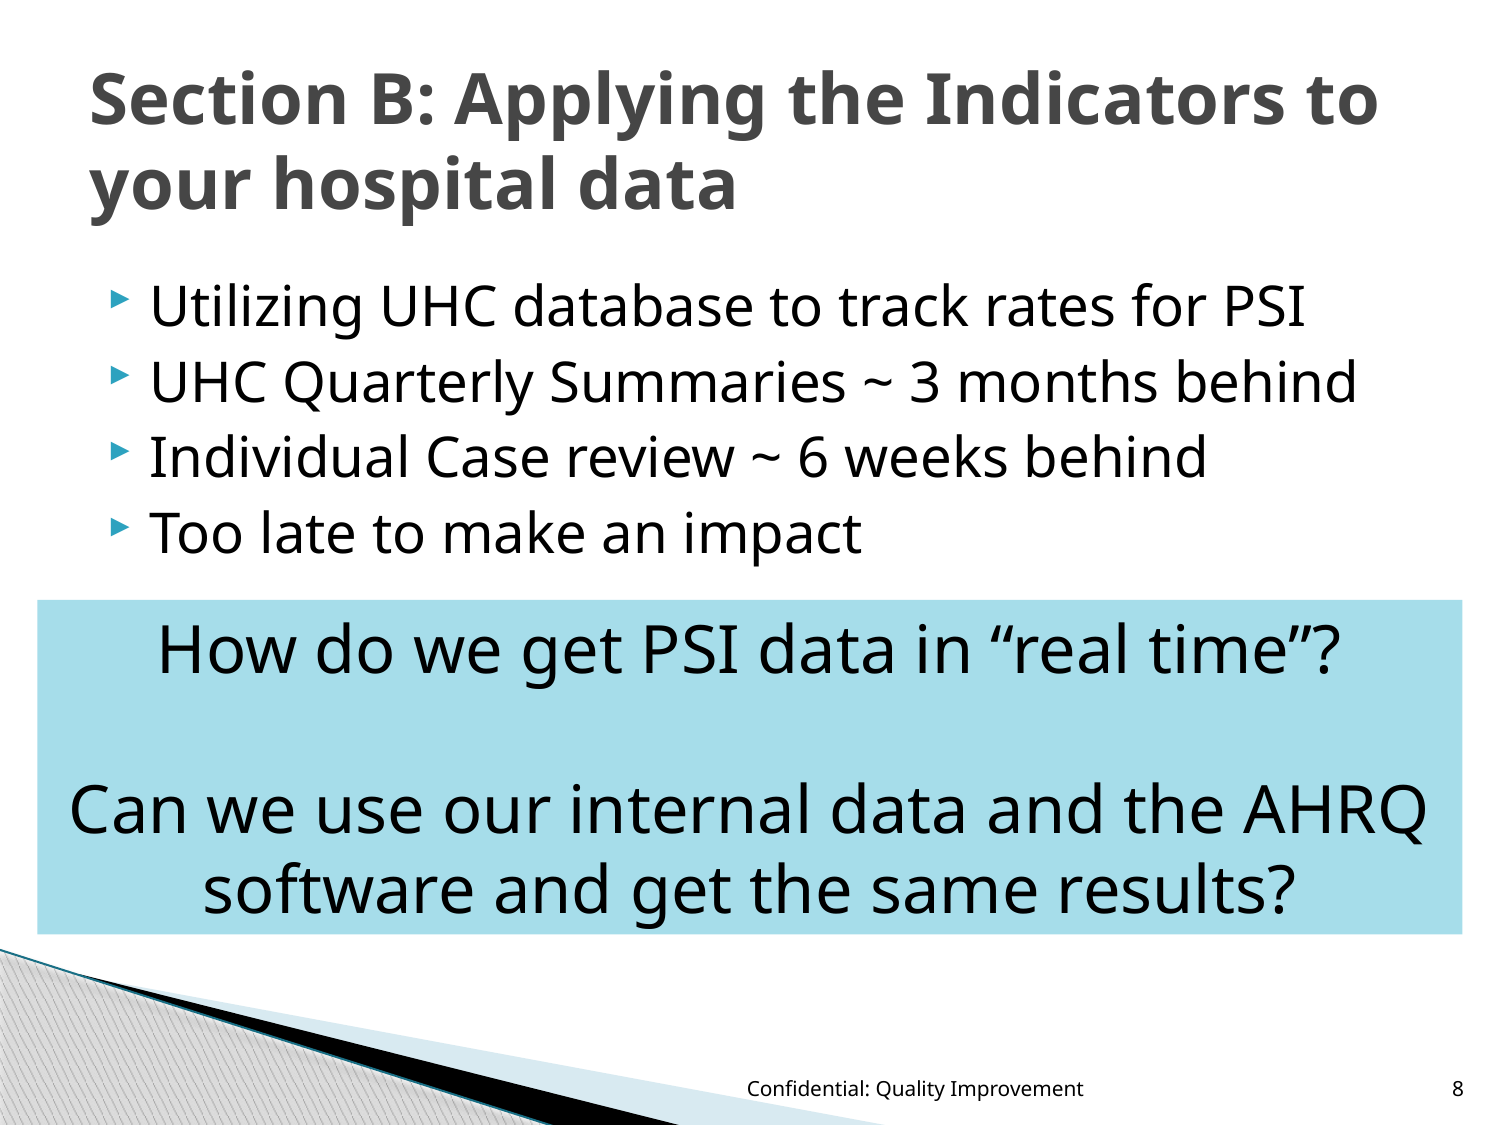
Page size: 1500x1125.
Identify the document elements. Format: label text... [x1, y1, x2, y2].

title Section B: Applying the Indicators to your hospital data [75, 45, 1425, 233]
footer Confidential: Quality Improvement [718, 1051, 1105, 1112]
slide_number 8 [1418, 1051, 1479, 1112]
list Utilizing UHC database to track rates for PSI UHC Quarterly Summaries ~ 3 months behind Individual Case review ~ 6 weeks behind Too late to make an impact [75, 262, 1425, 599]
text_box How do we get PSI data in “real time”? Can we use our internal data and the AHRQ software and get the same results? [37, 599, 1463, 935]
